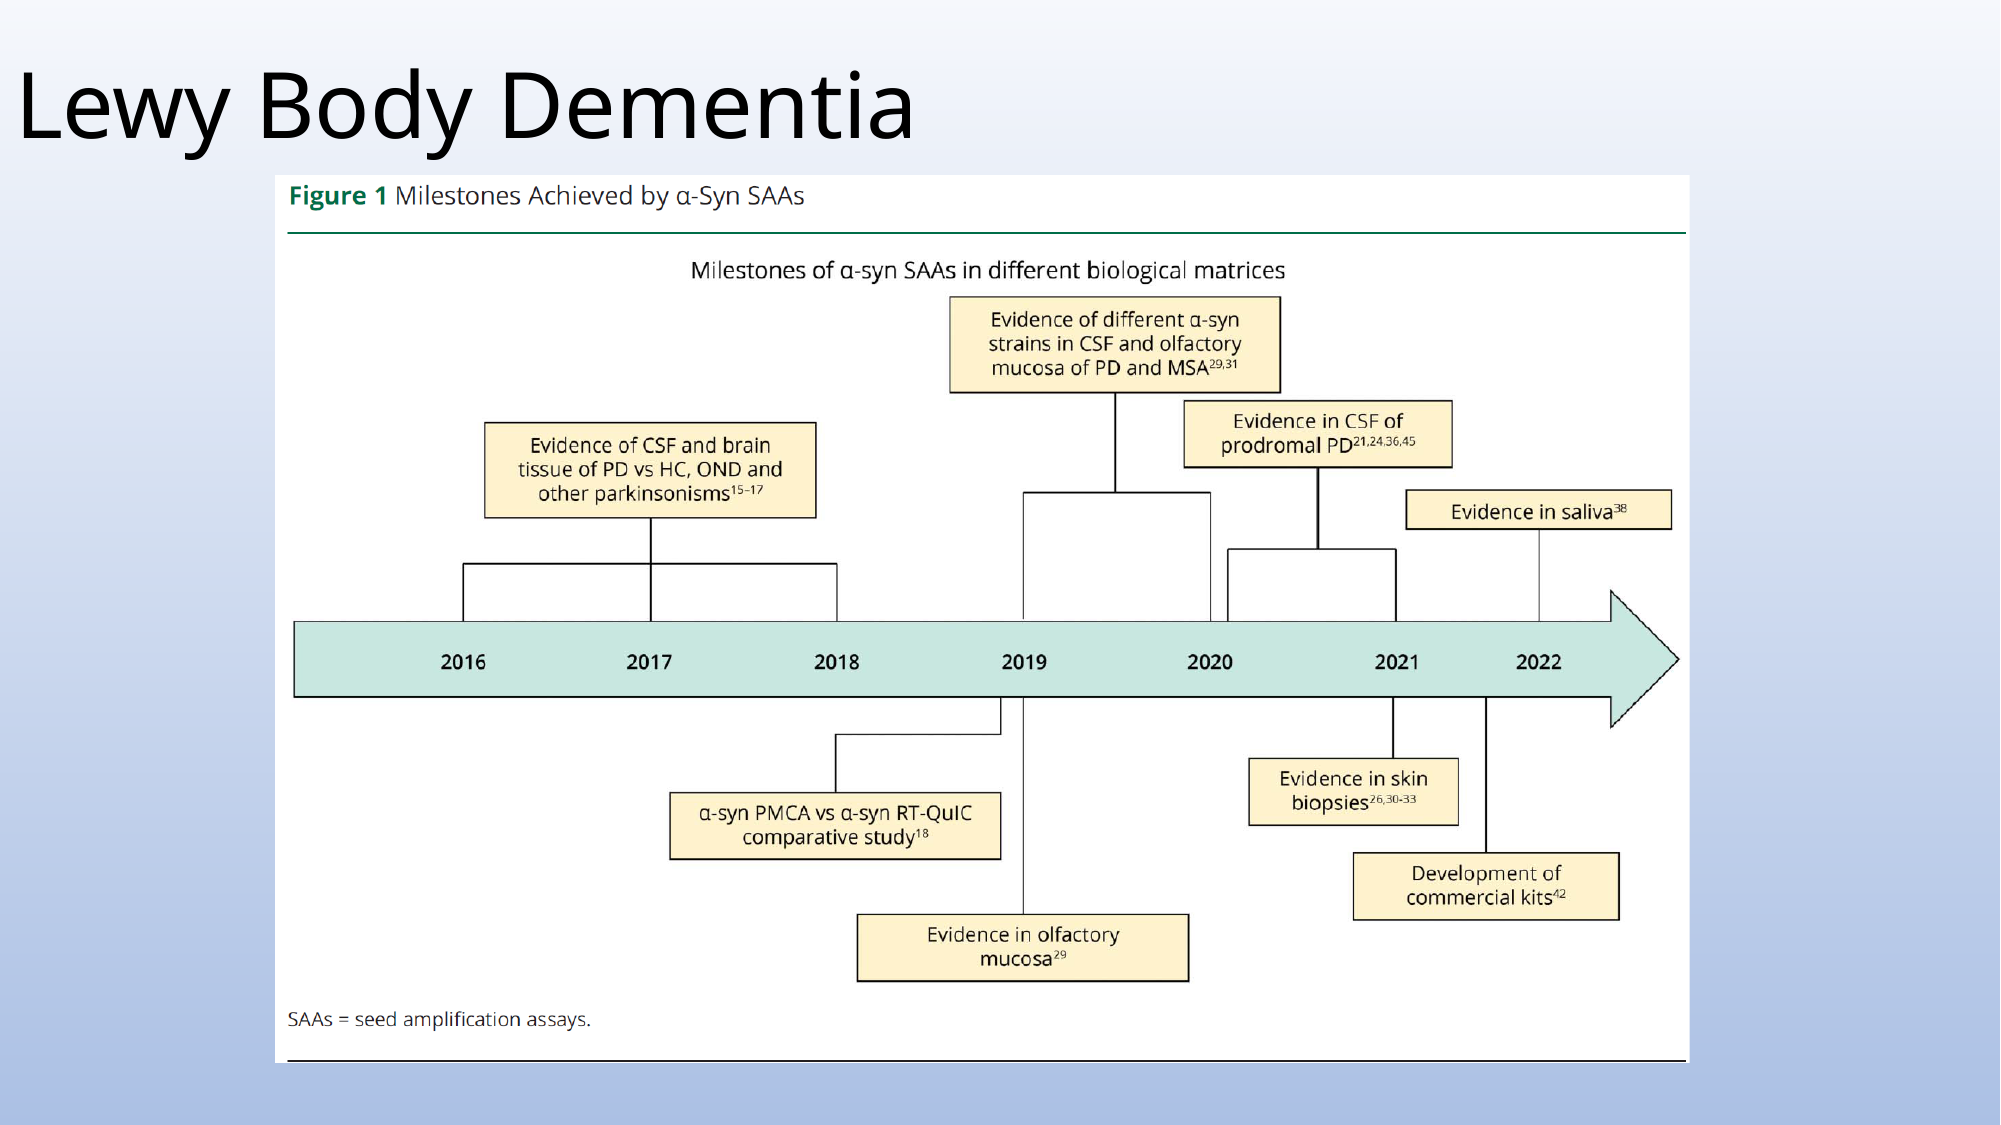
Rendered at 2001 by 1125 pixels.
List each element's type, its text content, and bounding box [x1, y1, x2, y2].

picture [274, 175, 1690, 1063]
title Lewy Body Dementia [0, 0, 1725, 218]
